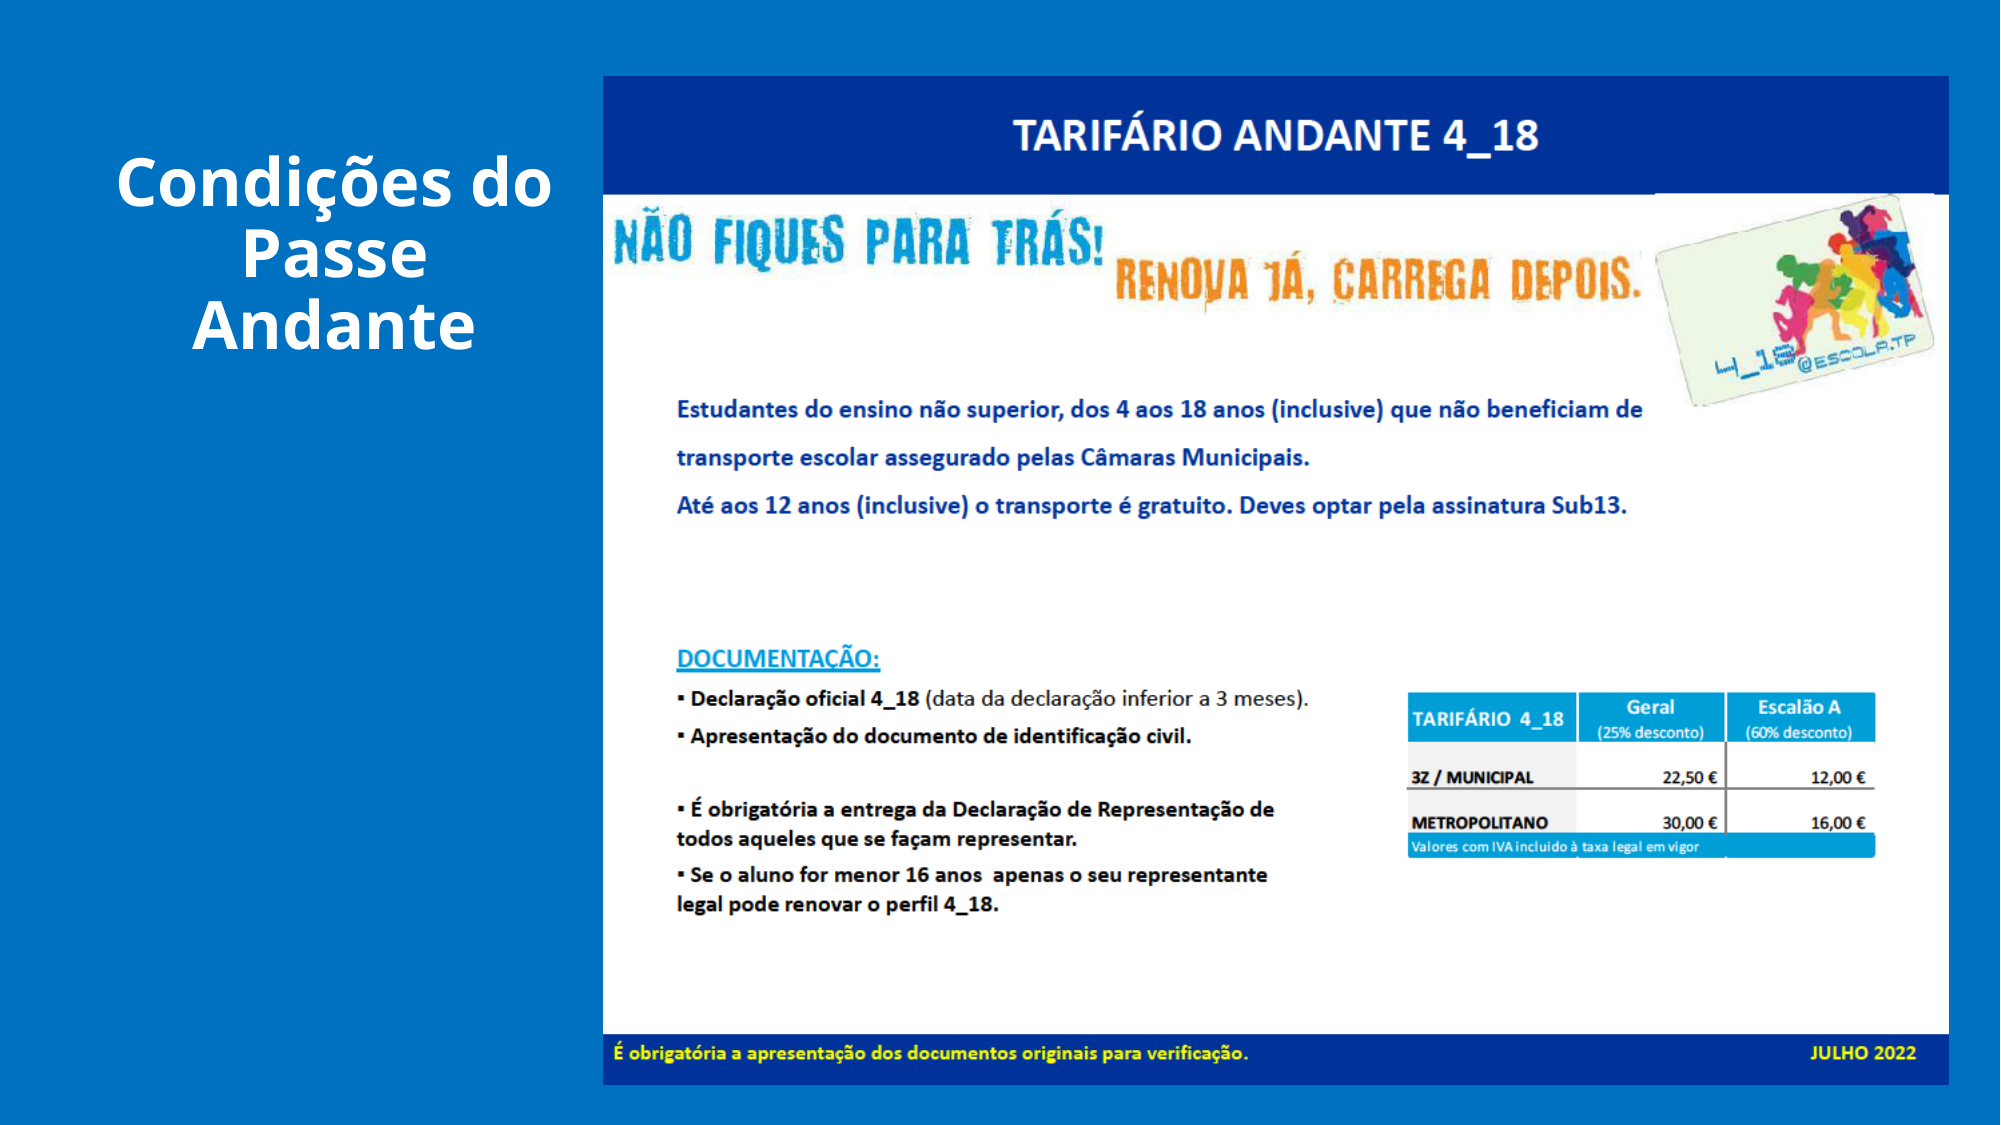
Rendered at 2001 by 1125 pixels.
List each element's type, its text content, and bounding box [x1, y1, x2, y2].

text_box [603, 76, 1949, 1085]
text_box Condições do Passe Andante [87, 189, 583, 372]
